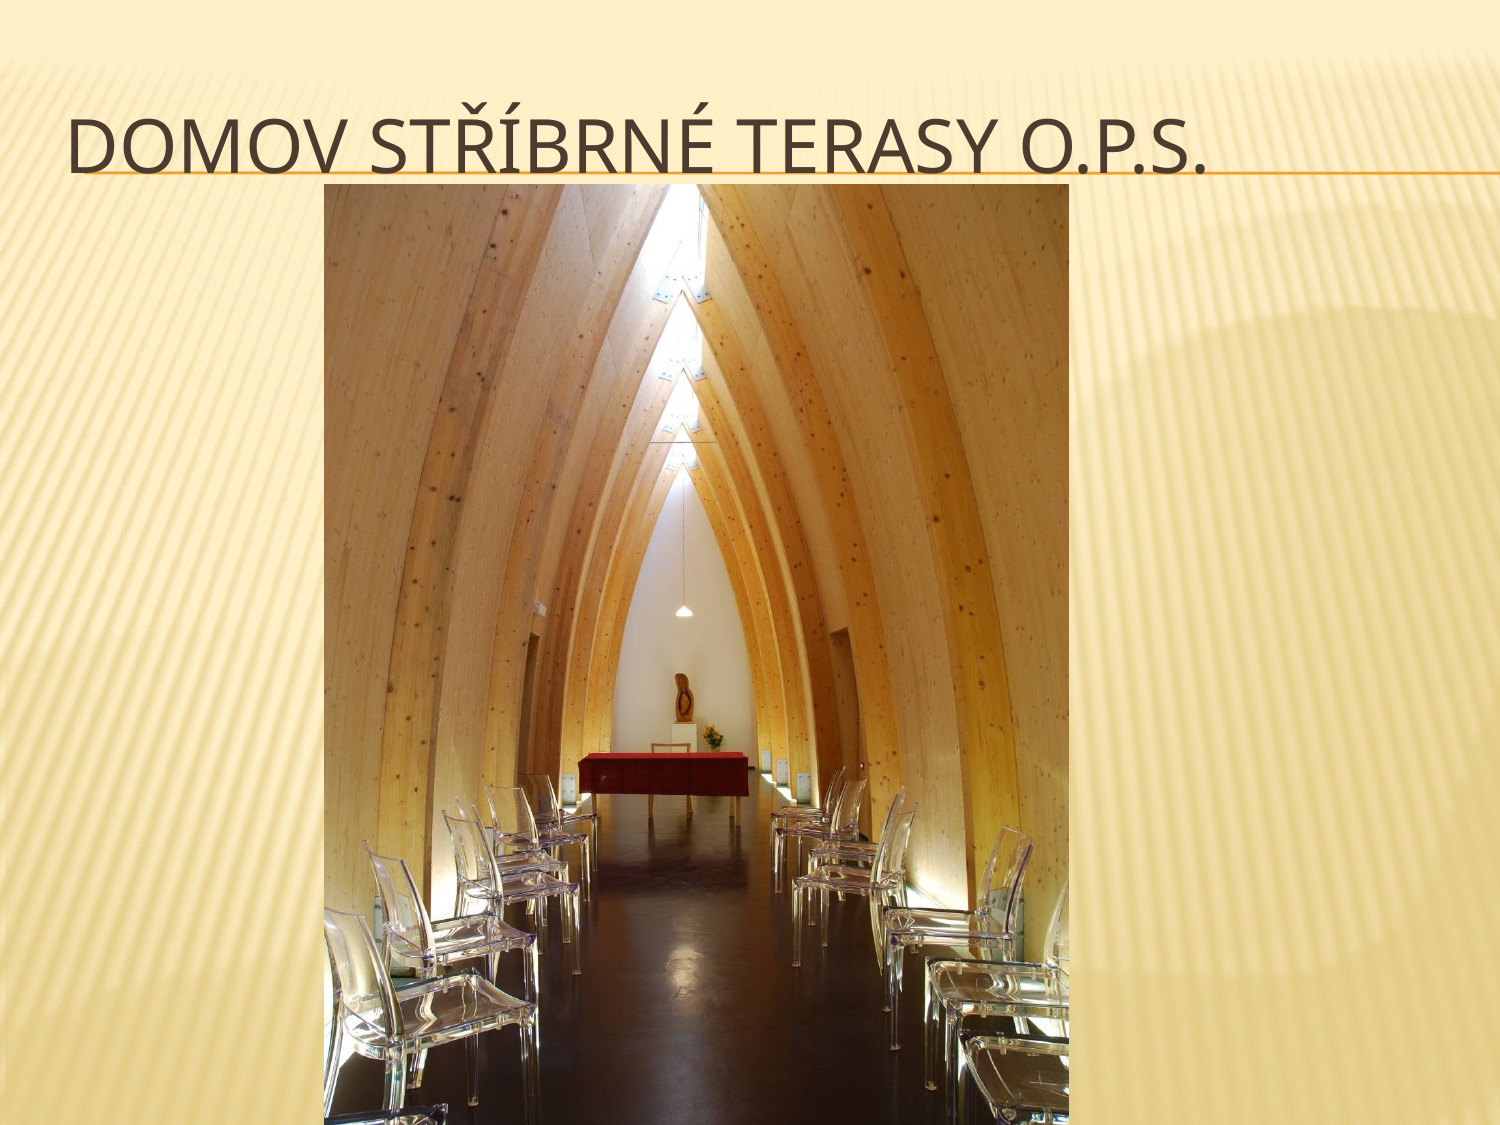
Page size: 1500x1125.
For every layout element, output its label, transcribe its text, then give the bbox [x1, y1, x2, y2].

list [324, 184, 1070, 1125]
title Domov Stříbrné Terasy o.p.s. [50, 75, 1475, 213]
